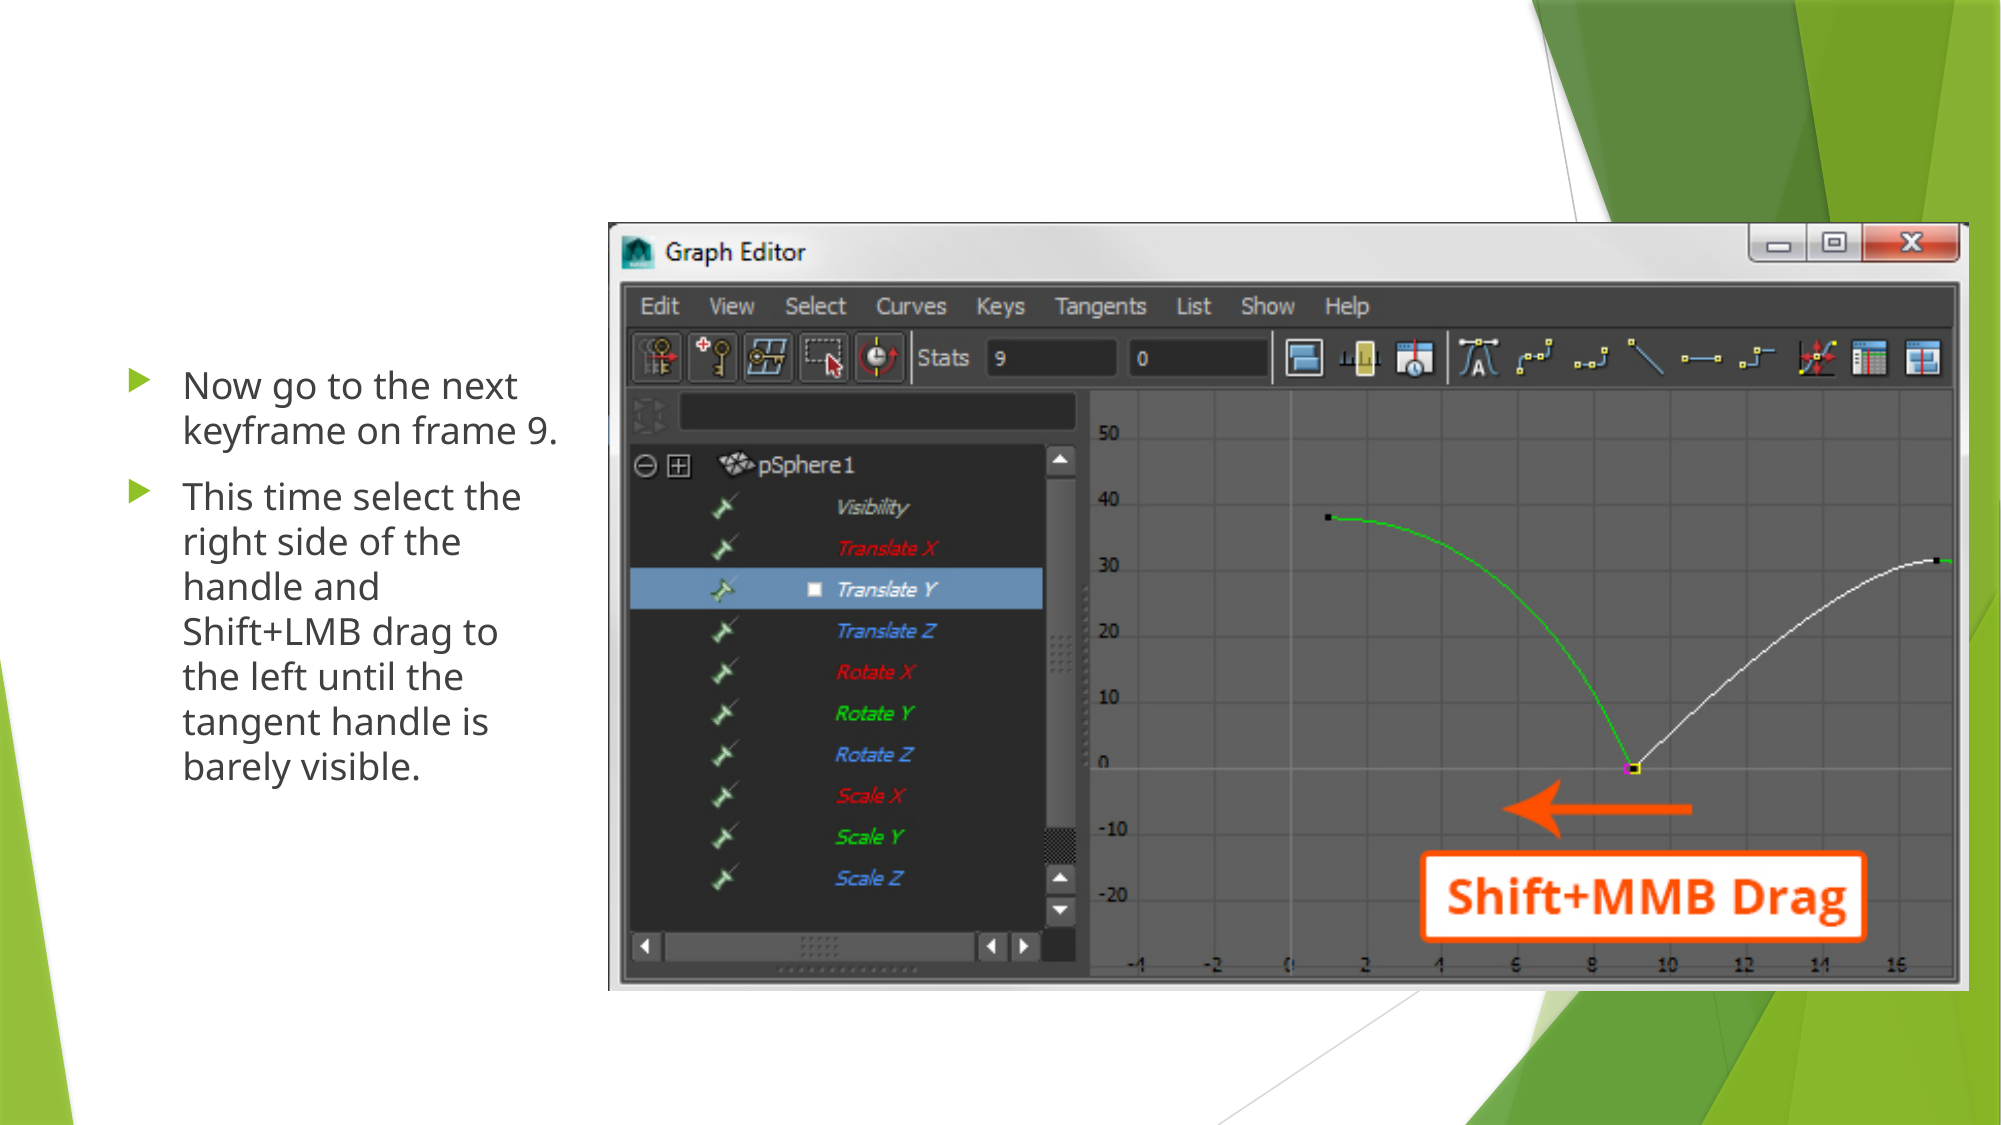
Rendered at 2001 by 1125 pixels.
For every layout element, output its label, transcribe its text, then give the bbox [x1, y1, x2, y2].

picture [608, 221, 1970, 992]
list Now go to the next keyframe on frame 9. This time select the right side of the handle and Shift+LMB drag to the left until the tangent handle is barely visible. [111, 354, 581, 992]
